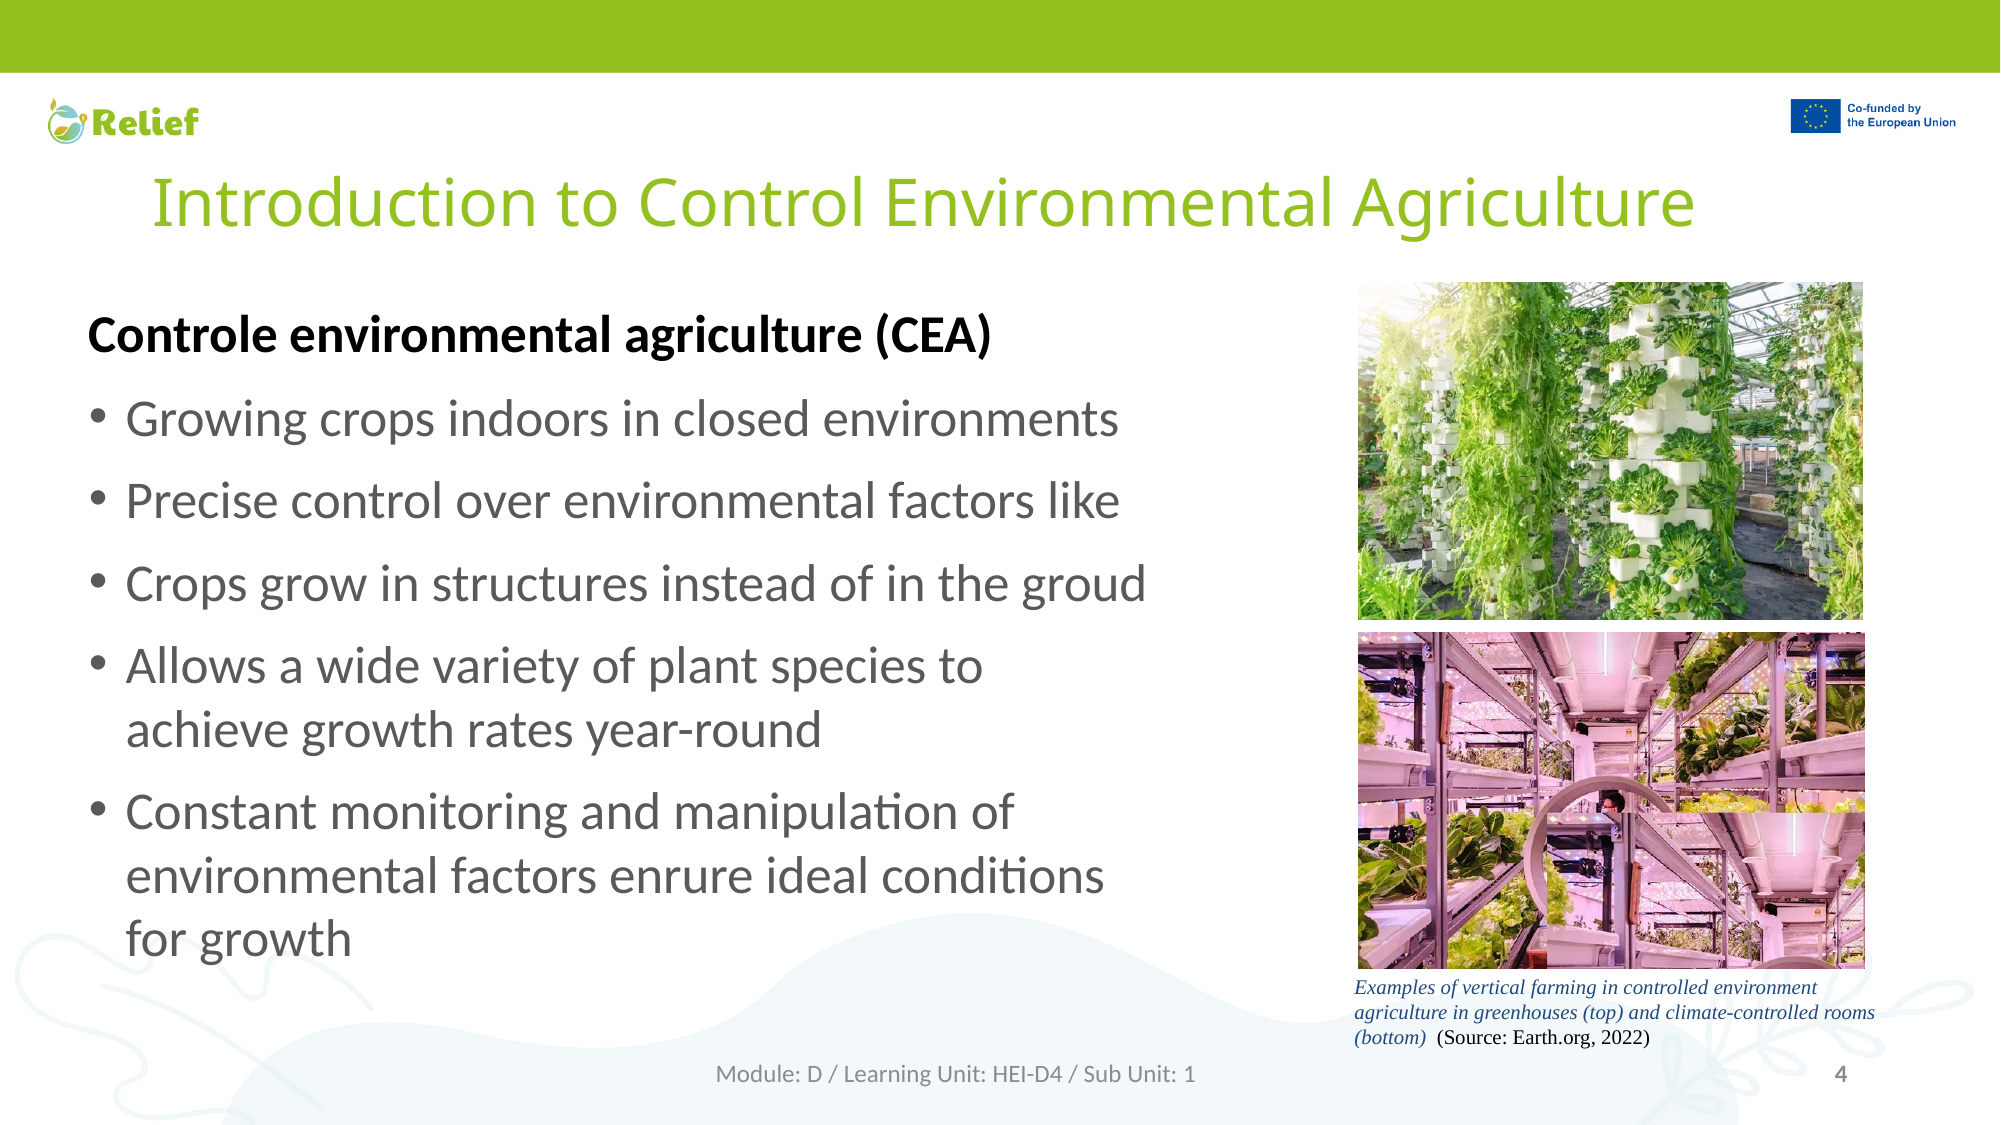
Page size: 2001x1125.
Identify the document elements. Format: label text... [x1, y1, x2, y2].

list Controle environmental agriculture (CEA) Growing crops indoors in closed environments Precise control over environmental factors like Crops grow in structures instead of in the groud Allows a wide variety of plant species to achieve growth rates year-round Constant monitoring and manipulation of environmental factors enrure ideal conditions for growth [73, 299, 1173, 1014]
footer Module: D / Learning Unit: HEI-D4 / Sub Unit: 1 [137, 1023, 1775, 1122]
picture [0, 0, 2001, 1125]
title Introduction to Control Environmental Agriculture [137, 133, 1863, 278]
text_box Examples of vertical farming in controlled environment agriculture in greenhouses (top) and climate-controlled rooms (bottom) (Source: Earth.org, 2022) [1339, 966, 1897, 1101]
